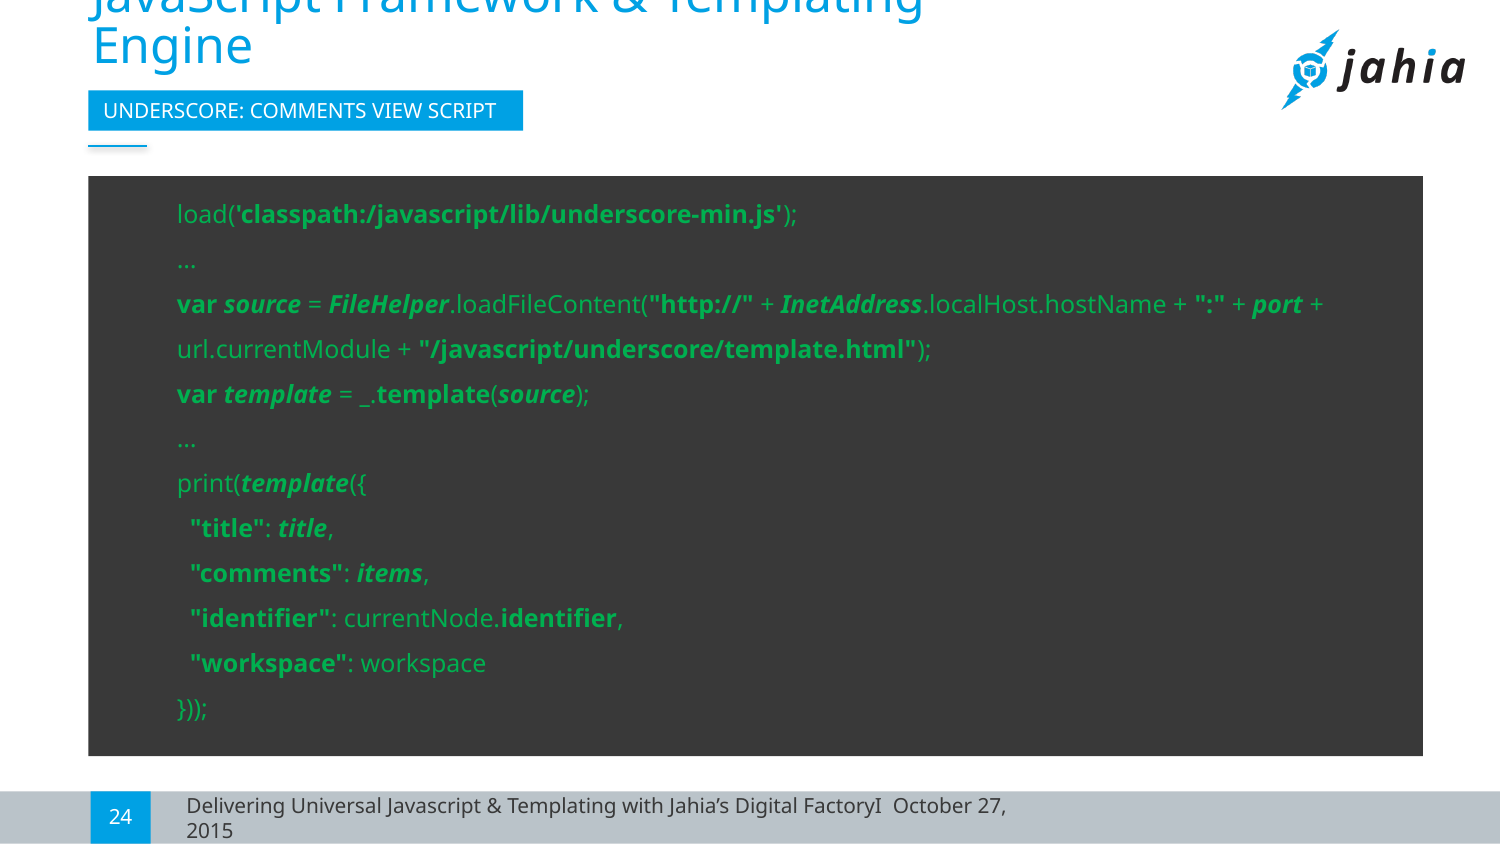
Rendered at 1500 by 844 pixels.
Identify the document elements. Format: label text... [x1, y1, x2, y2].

title JavaScript Framework & Templating Engine [77, 0, 1103, 89]
list load('classpath:/javascript/lib/underscore-min.js'); … var source = FileHelper.loadFileContent("http://" + InetAddress.localHost.hostName + ":" + port + url.currentModule + "/javascript/underscore/template.html"); var template = _.template(source); … print(template({ "title": title, "comments": items, "identifier": currentNode.identifier, "workspace": workspace })); [88, 176, 1423, 757]
picture [1281, 29, 1465, 110]
list UNDERSCORE: COMMENTS VIEW SCRIPT [88, 90, 524, 131]
